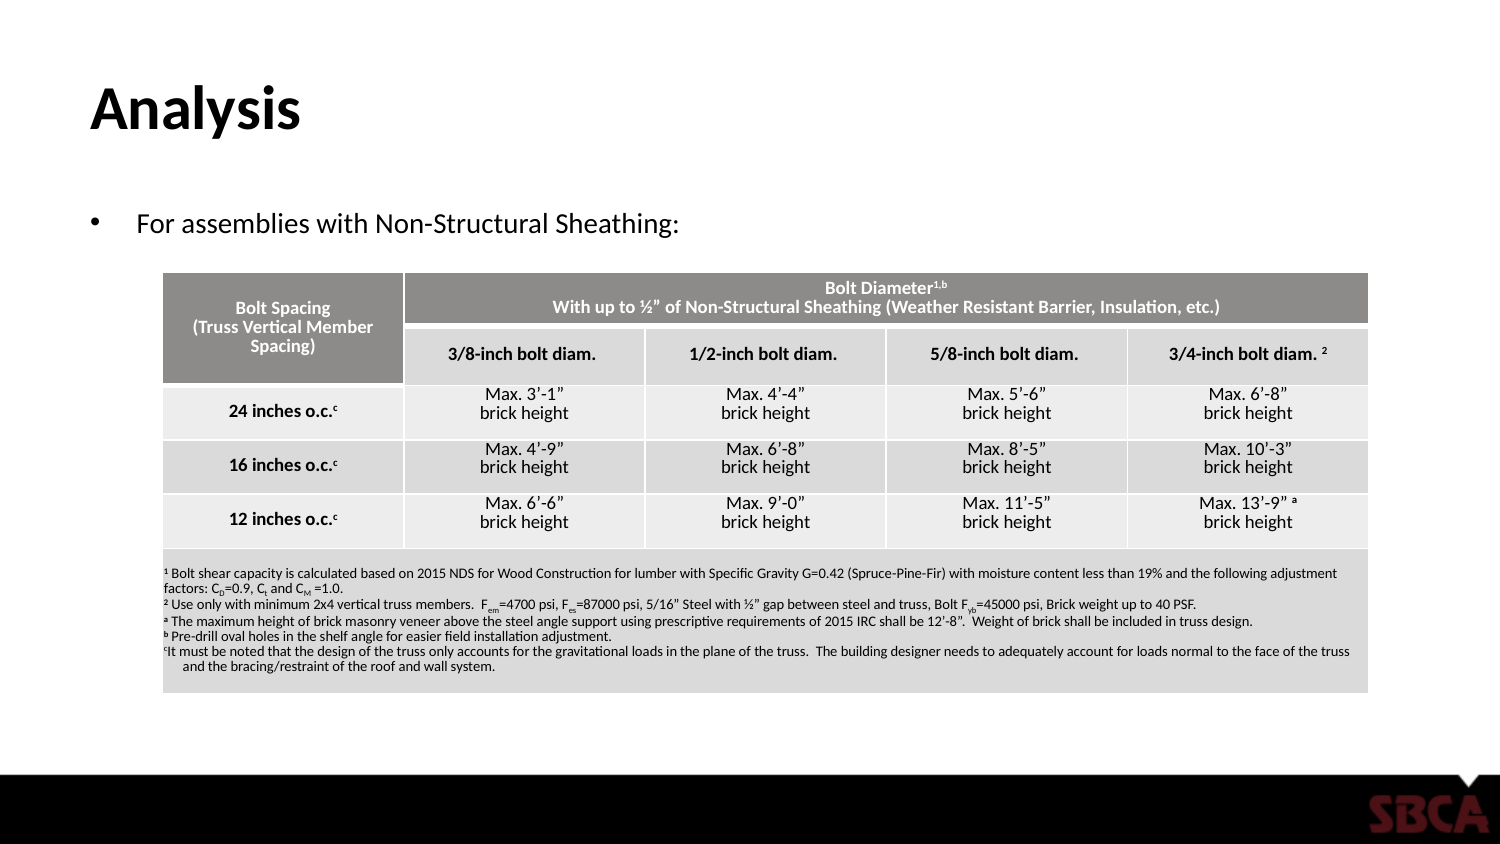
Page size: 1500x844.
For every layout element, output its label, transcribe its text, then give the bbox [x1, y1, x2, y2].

table_cell 1/2-inch bolt diam. [646, 329, 885, 385]
table_cell 1 Bolt shear capacity is calculated based on 2015 NDS for Wood Construction for lumber with Specific Gravity G=0.42 (Spruce-Pine-Fir) with moisture content less than 19% and the following adjustment factors: CD=0.9, Ct and CM =1.0. 2 Use only with minimum 2x4 vertical truss members. Fem=4700 psi, Fes=87000 psi, 5/16” Steel with ½” gap between steel and truss, Bolt Fyb=45000 psi, Brick weight up to 40 PSF. a The maximum height of brick masonry veneer above the steel angle support using prescriptive requirements of 2015 IRC shall be 12’-8”. Weight of brick shall be included in truss design. b Pre-drill oval holes in the shelf angle for easier field installation adjustment. cIt must be noted that the design of the truss only accounts for the gravitational loads in the plane of the truss. The building designer needs to adequately account for loads normal to the face of the truss and the bracing/restraint of the roof and wall system. [163, 549, 1368, 693]
table_cell 12 inches o.c.c [163, 495, 403, 548]
table_cell Max. 8’-5” brick height [887, 441, 1127, 493]
picture [0, 0, 1500, 844]
table_cell 5/8-inch bolt diam. [887, 329, 1127, 385]
table_cell Max. 9’-0” brick height [646, 495, 885, 548]
table_cell 16 inches o.c.c [163, 441, 403, 493]
title Analysis [75, 33, 1425, 175]
table_cell Max. 6’-8” brick height [646, 441, 885, 493]
table_cell Max. 3’-1” brick height [405, 386, 644, 439]
table_cell 3/8-inch bolt diam. [405, 329, 644, 385]
table_cell Max. 5’-6” brick height [887, 386, 1127, 439]
table_cell Max. 6’-6” brick height [405, 495, 644, 548]
table_cell 3/4-inch bolt diam. 2 [1128, 329, 1368, 385]
table_cell Max. 13’-9” a brick height [1128, 495, 1368, 548]
table_cell Max. 6’-8” brick height [1128, 386, 1368, 439]
table_cell Max. 4’-4” brick height [646, 386, 885, 439]
table_cell 24 inches o.c.c [163, 388, 403, 439]
table_header Bolt Spacing (Truss Vertical Member Spacing) [163, 273, 403, 383]
table_cell Max. 11’-5” brick height [887, 495, 1127, 548]
table_header Bolt Diameter1,b With up to ½” of Non-Structural Sheathing (Weather Resistant Barrier, Insulation, etc.) [405, 273, 1368, 323]
list For assemblies with Non-Structural Sheathing: [75, 196, 1425, 247]
table_cell Max. 4’-9” brick height [405, 441, 644, 493]
table_cell Max. 10’-3” brick height [1128, 441, 1368, 493]
